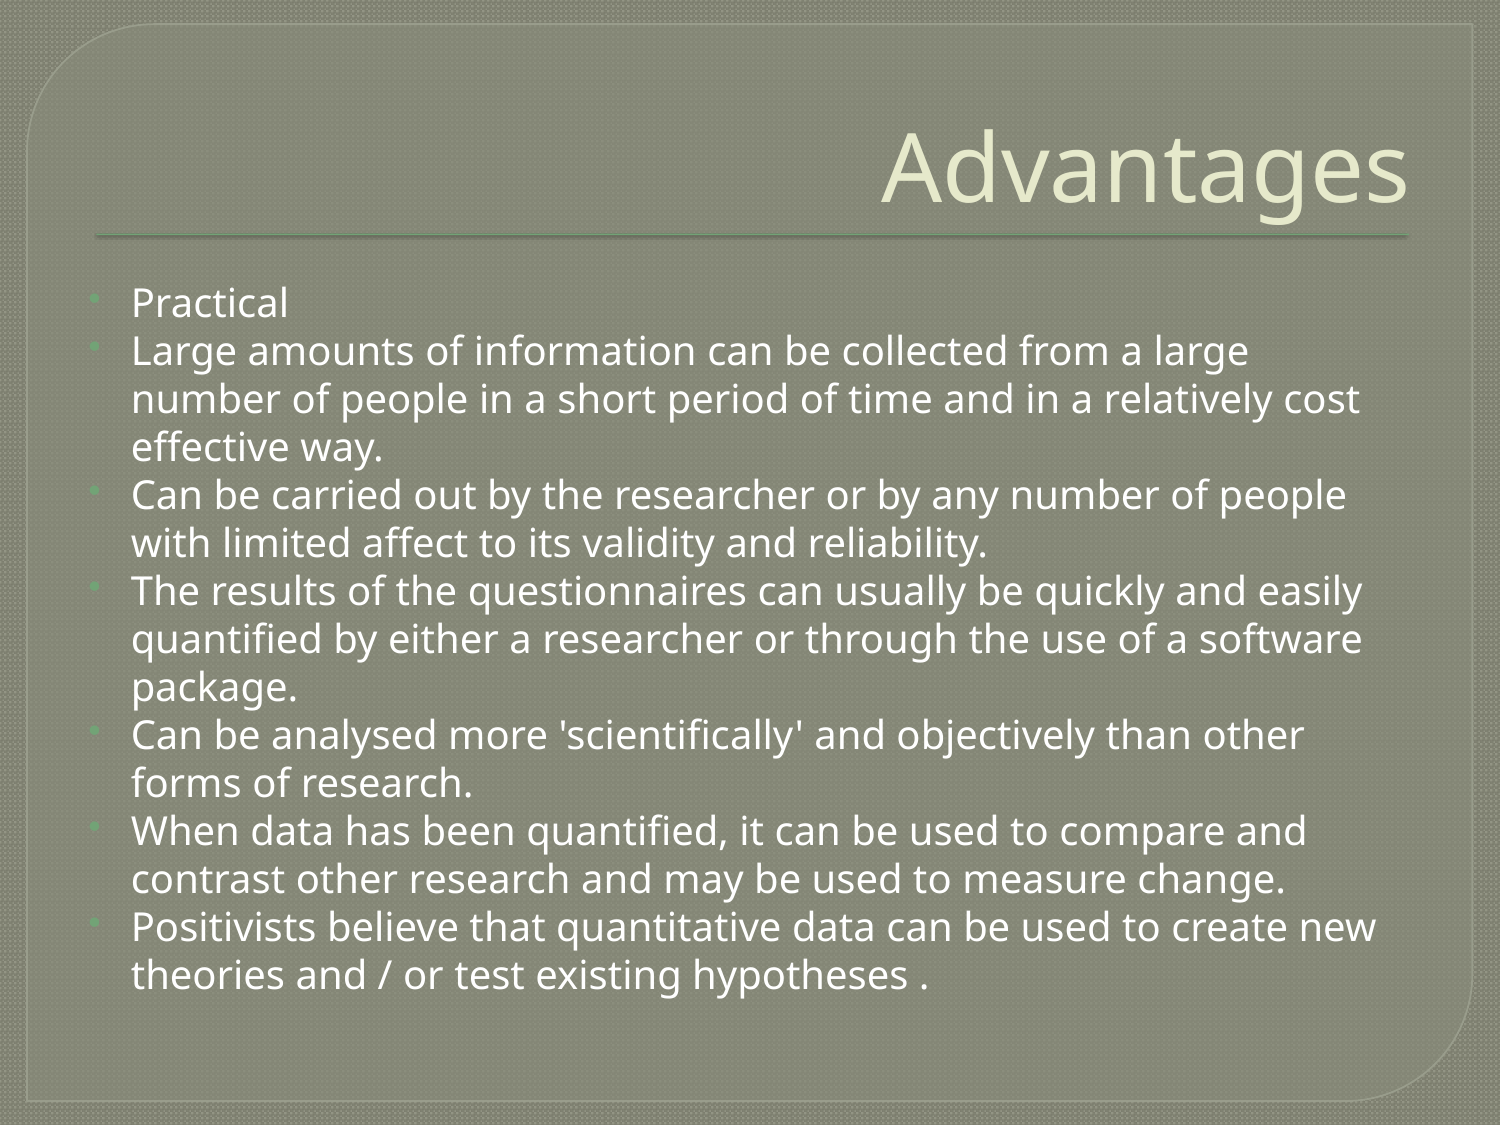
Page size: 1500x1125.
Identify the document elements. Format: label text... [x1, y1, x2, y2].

list Practical Large amounts of information can be collected from a large number of people in a short period of time and in a relatively cost effective way. Can be carried out by the researcher or by any number of people with limited affect to its validity and reliability. The results of the questionnaires can usually be quickly and easily quantified by either a researcher or through the use of a software package. Can be analysed more 'scientifically' and objectively than other forms of research. When data has been quantified, it can be used to compare and contrast other research and may be used to measure change. Positivists believe that quantitative data can be used to create new theories and / or test existing hypotheses . [75, 270, 1425, 1013]
title Advantages [75, 41, 1425, 230]
